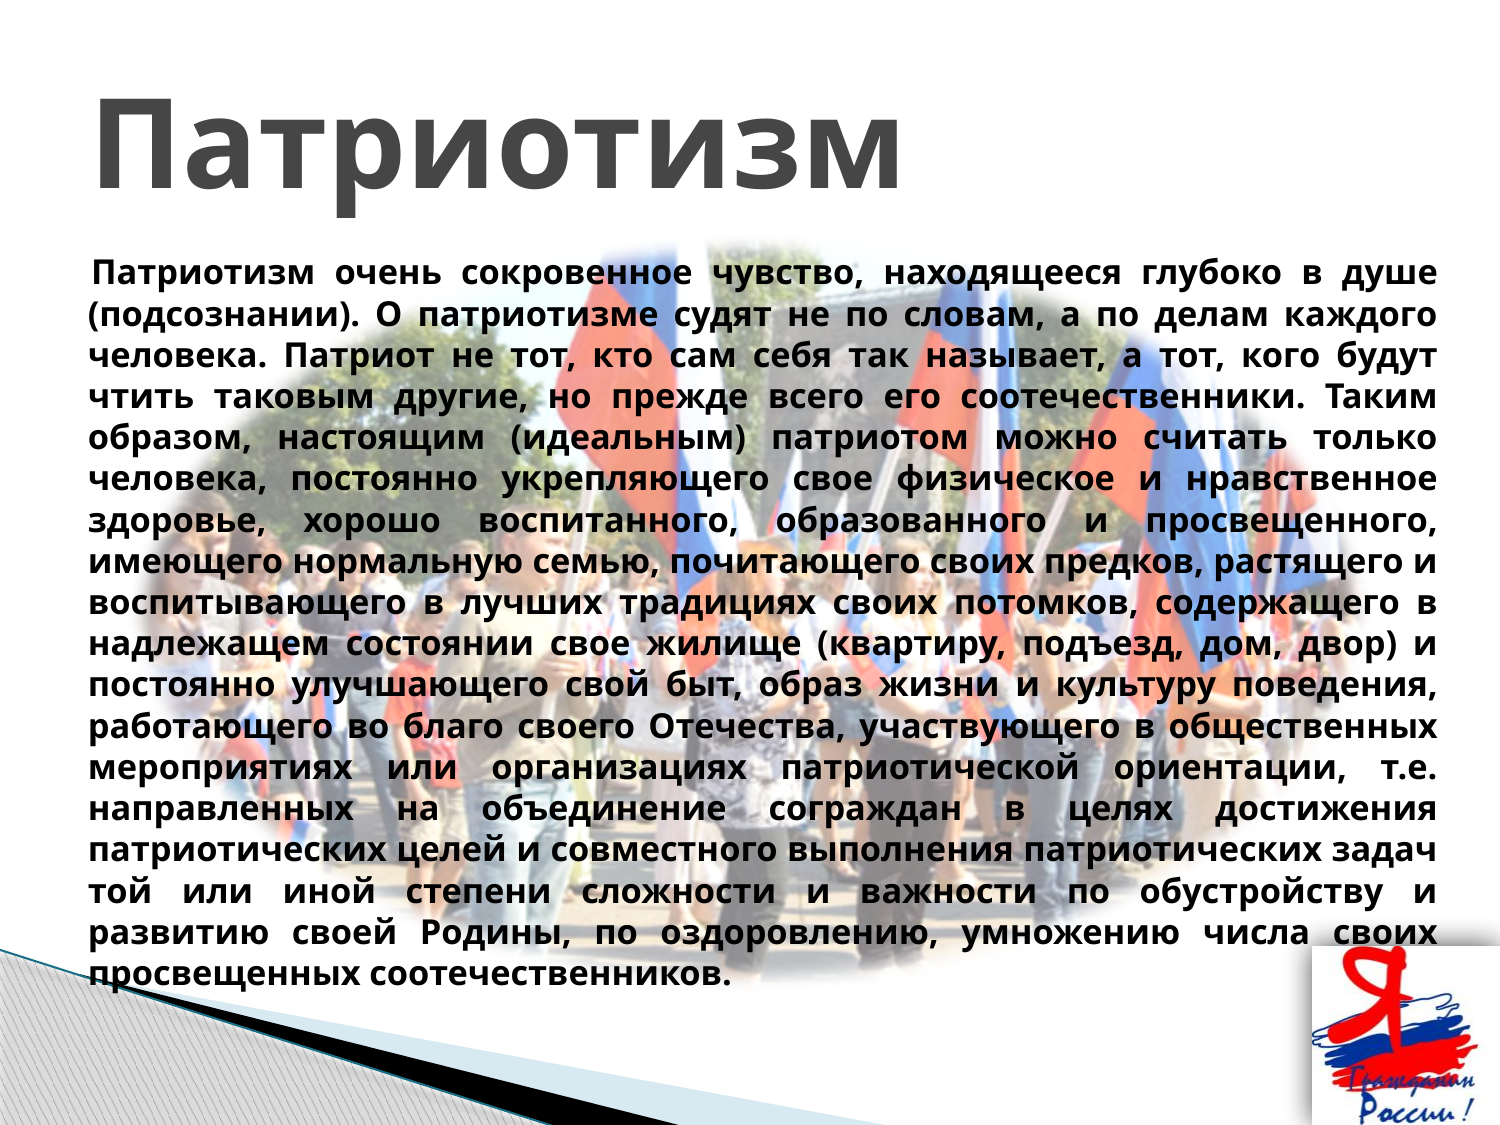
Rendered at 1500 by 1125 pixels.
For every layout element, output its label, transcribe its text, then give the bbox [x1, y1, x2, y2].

list Патриотизм очень сокровенное чувство, находящееся глубоко в душе (подсознании). О патриотизме судят не по словам, а по делам каждого человека. Патриот не тот, кто сам себя так называет, а тот, кого будут чтить таковым другие, но прежде всего его соотечественники. Таким образом, настоящим (идеальным) патриотом можно считать только человека, постоянно укрепляющего свое физическое и нравственное здоровье, хорошо воспитанного, образованного и просвещенного, имеющего нормальную семью, почитающего своих предков, растящего и воспитывающего в лучших традициях своих потомков, содержащего в надлежащем состоянии свое жилище (квартиру, подъезд, дом, двор) и постоянно улучшающего свой быт, образ жизни и культуру поведения, работающего во благо своего Отечества, участвующего в общественных мероприятиях или организациях патриотической ориентации, т.е. направленных на объединение сограждан в целях достижения патриотических целей и совместного выполнения патриотических задач той или иной степени сложности и важности по обустройству и развитию своей Родины, по оздоровлению, умножению числа своих просвещенных соотечественников. [1378, 243, 1454, 922]
list Патриотизм очень сокровенное чувство, находящееся глубоко в душе (подсознании). О патриотизме судят не по словам, а по делам каждого человека. Патриот не тот, кто сам себя так называет, а тот, кого будут чтить таковым другие, но прежде всего его соотечественники. Таким образом, настоящим (идеальным) патриотом можно считать только человека, постоянно укрепляющего свое физическое и нравственное здоровье, хорошо воспитанного, образованного и просвещенного, имеющего нормальную семью, почитающего своих предков, растящего и воспитывающего в лучших традициях своих потомков, содержащего в надлежащем состоянии свое жилище (квартиру, подъезд, дом, двор) и постоянно улучшающего свой быт, образ жизни и культуру поведения, работающего во благо своего Отечества, участвующего в общественных мероприятиях или организациях патриотической ориентации, т.е. направленных на объединение сограждан в целях достижения патриотических целей и совместного выполнения патриотических задач той или иной степени сложности и важности по обустройству и развитию своей Родины, по оздоровлению, умножению числа своих просвещенных соотечественников. [58, 243, 122, 973]
title Патриотизм [75, 45, 1425, 233]
picture [128, 234, 1500, 1125]
